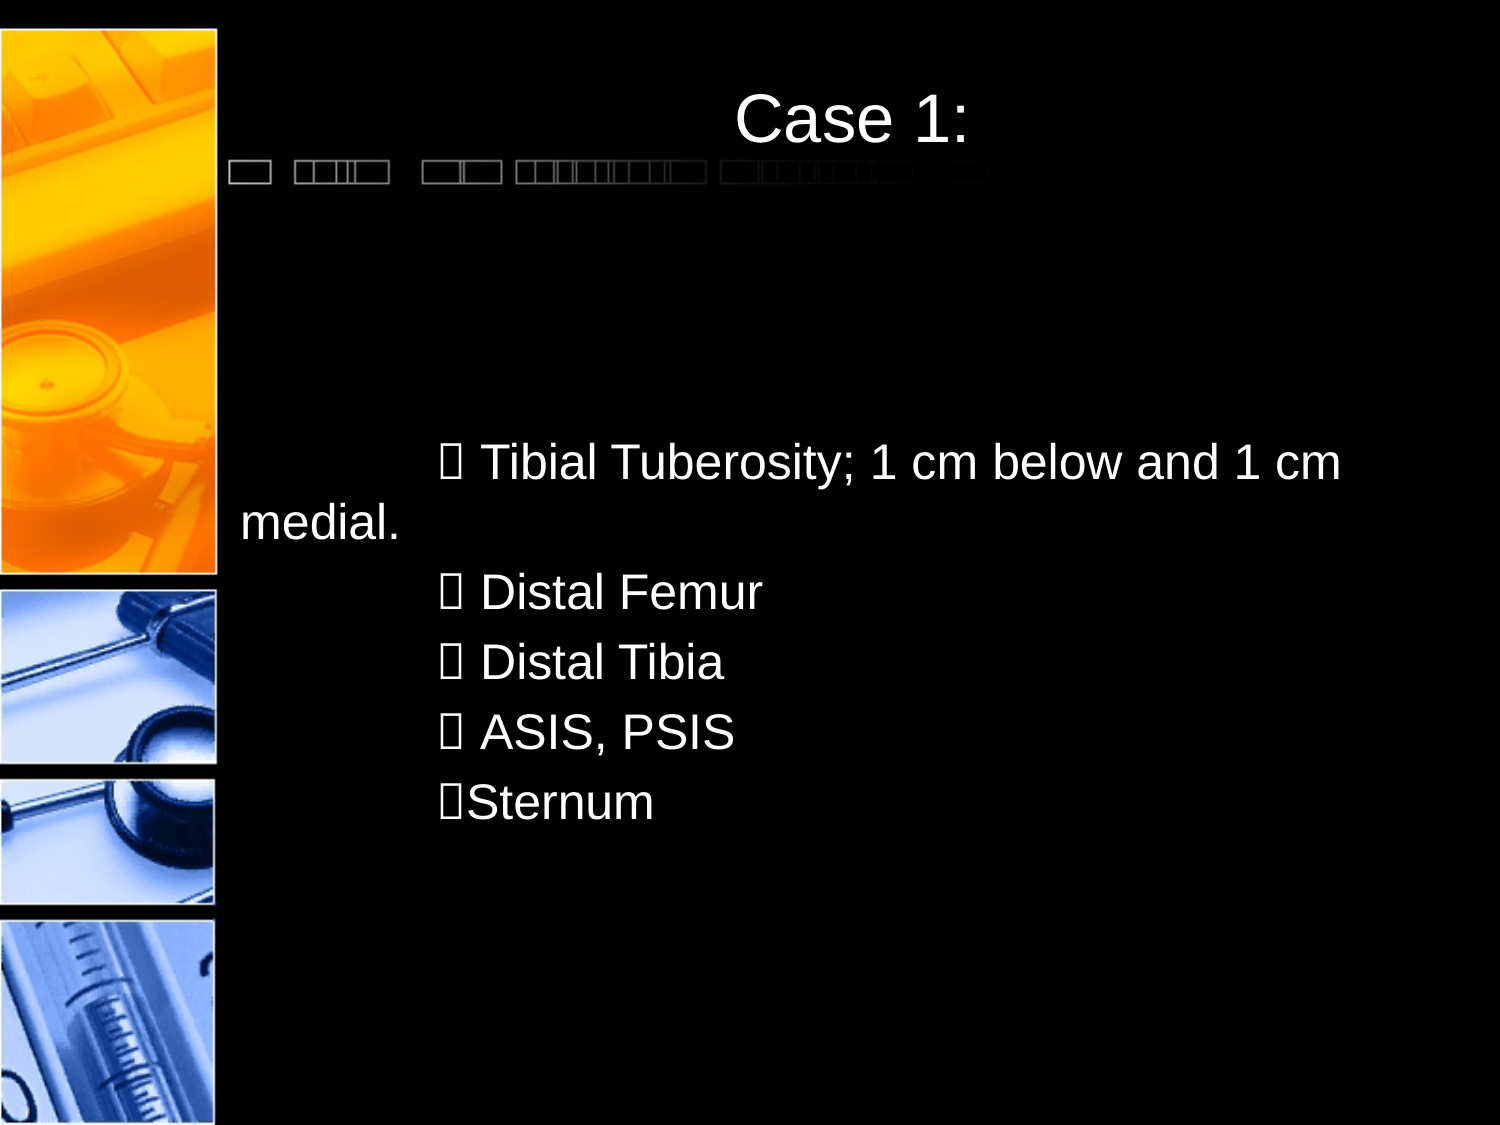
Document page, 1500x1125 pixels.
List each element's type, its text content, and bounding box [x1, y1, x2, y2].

picture [0, 0, 1500, 1125]
title Case 1: [225, 32, 1463, 198]
list  Tibial Tuberosity; 1 cm below and 1 cm medial.  Distal Femur  Distal Tibia  ASIS, PSIS Sternum [225, 211, 1463, 1025]
